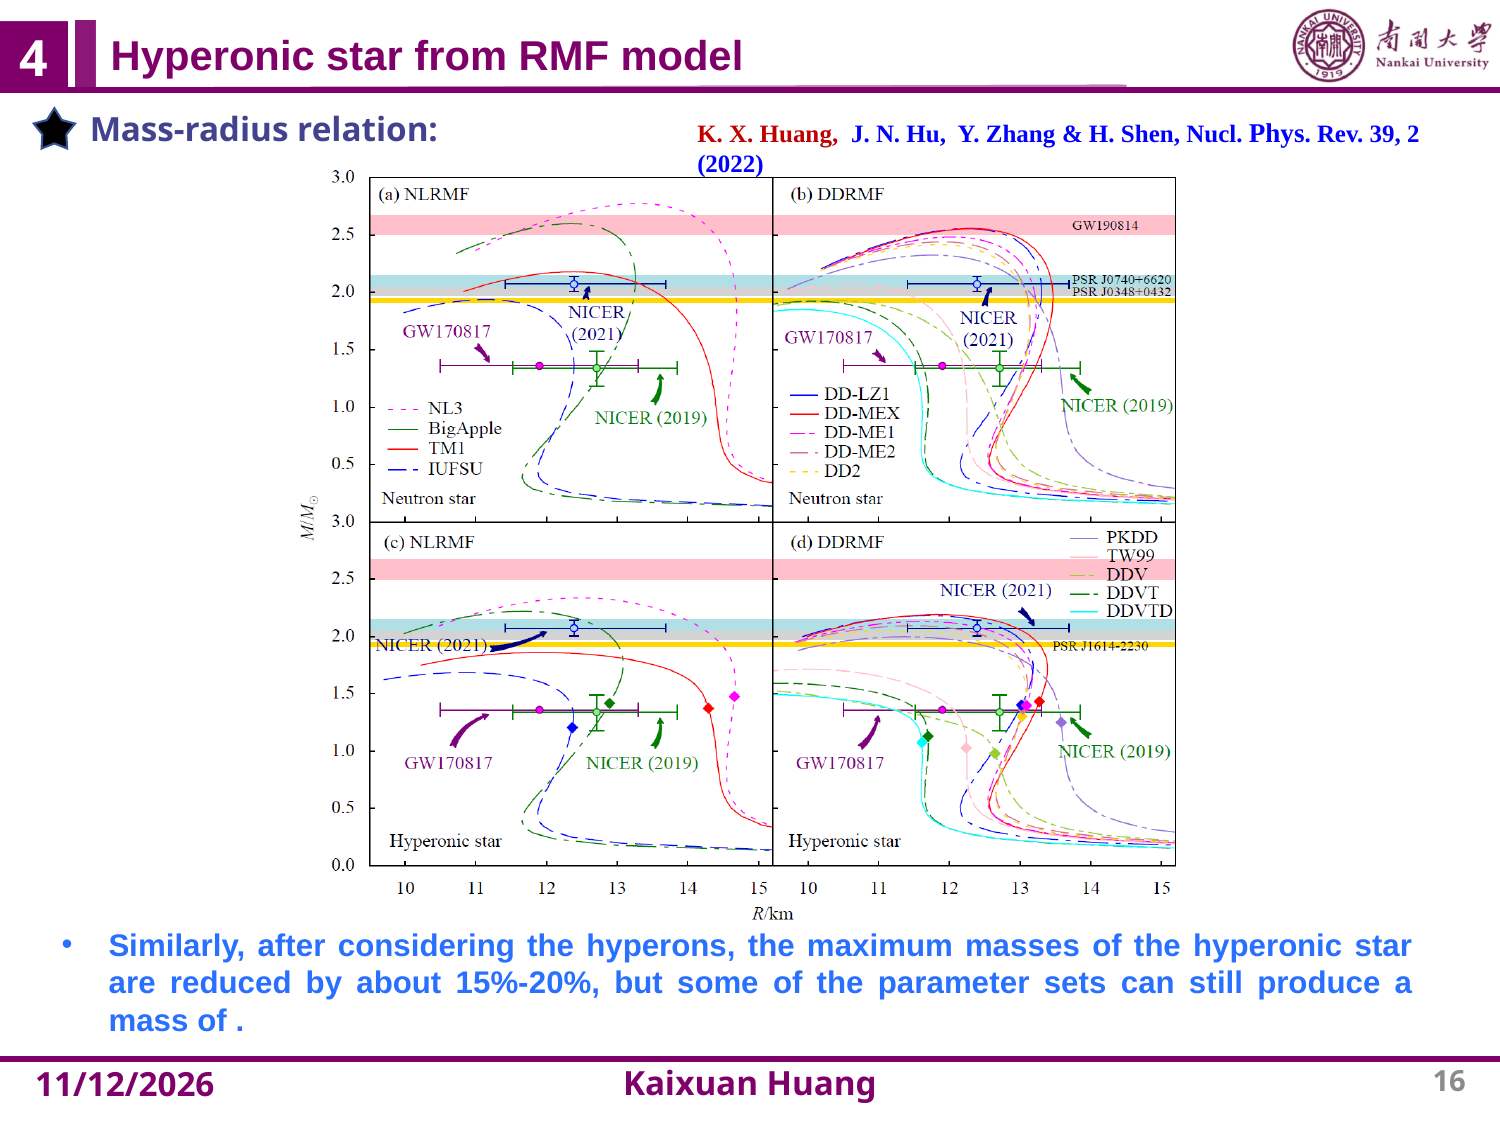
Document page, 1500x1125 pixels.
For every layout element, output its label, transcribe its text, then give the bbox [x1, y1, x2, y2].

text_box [0, 18, 1128, 89]
footer Kaixuan Huang [496, 1052, 1004, 1058]
footer Kaixuan Huang [496, 1060, 1004, 1113]
slide_number 16 [1403, 1052, 1481, 1056]
picture [293, 158, 1188, 929]
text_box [0, 91, 1128, 95]
picture [1281, 4, 1500, 85]
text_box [33, 100, 626, 157]
text_box K. X. Huang, J. N. Hu, Y. Zhang & H. Shen, Nucl. Phys. Rev. 39, 2 (2022) [682, 107, 1500, 185]
slide_number 16 [1403, 1062, 1481, 1113]
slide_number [20, 1060, 286, 1116]
